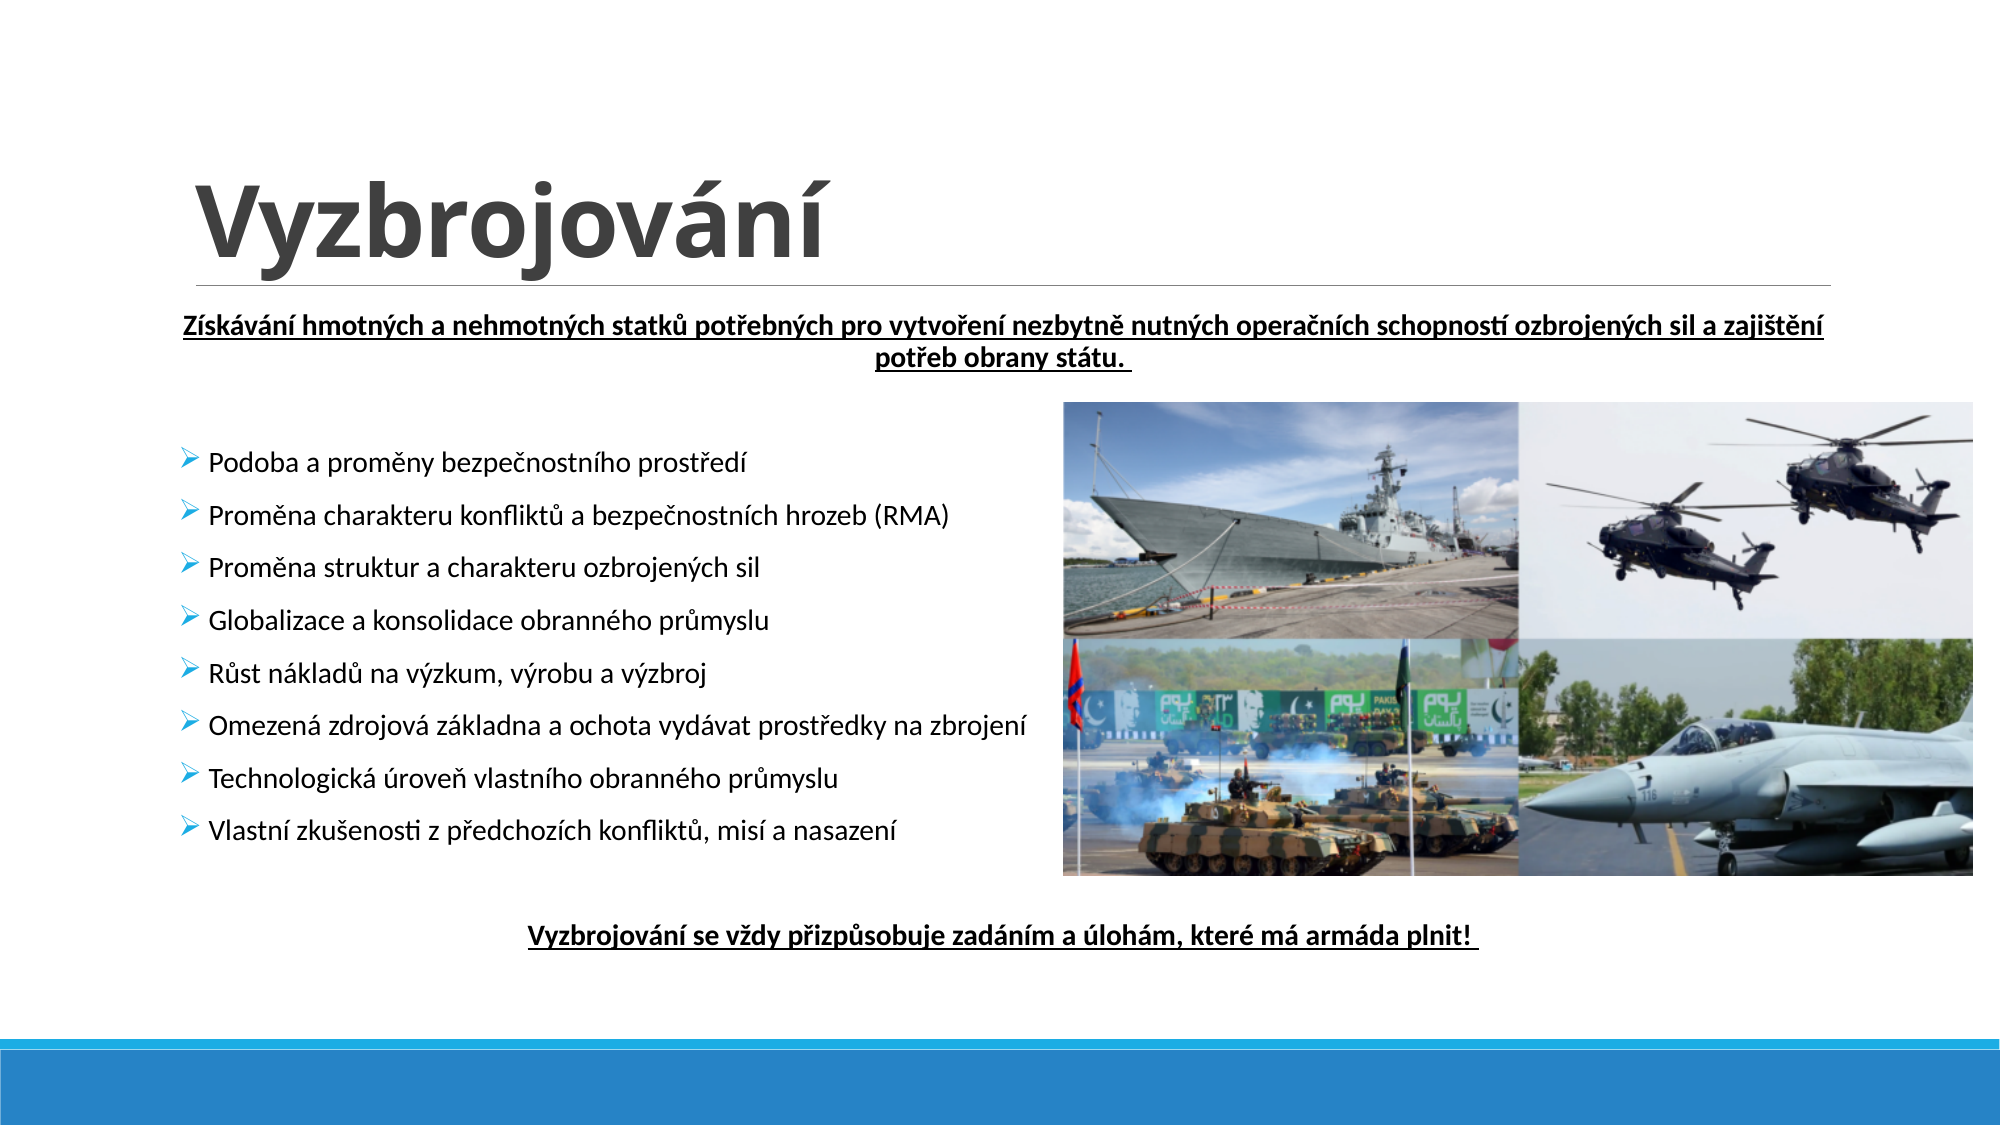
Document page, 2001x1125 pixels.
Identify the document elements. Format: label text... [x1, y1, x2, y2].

picture [1063, 401, 1974, 877]
title Vyzbrojování [180, 47, 1830, 285]
list Získávání hmotných a nehmotných statků potřebných pro vytvoření nezbytně nutných operačních schopností ozbrojených sil a zajištění potřeb obrany státu. Podoba a proměny bezpečnostního prostředí Proměna charakteru konfliktů a bezpečnostních hrozeb (RMA) Proměna struktur a charakteru ozbrojených sil Globalizace a konsolidace obranného průmyslu Růst nákladů na výzkum, výrobu a výzbroj Omezená zdrojová základna a ochota vydávat prostředky na zbrojení Technologická úroveň vlastního obranného průmyslu Vlastní zkušenosti z předchozích konfliktů, misí a nasazení Vyzbrojování se vždy přizpůsobuje zadáním a úlohám, které má armáda plnit! [178, 302, 1829, 963]
